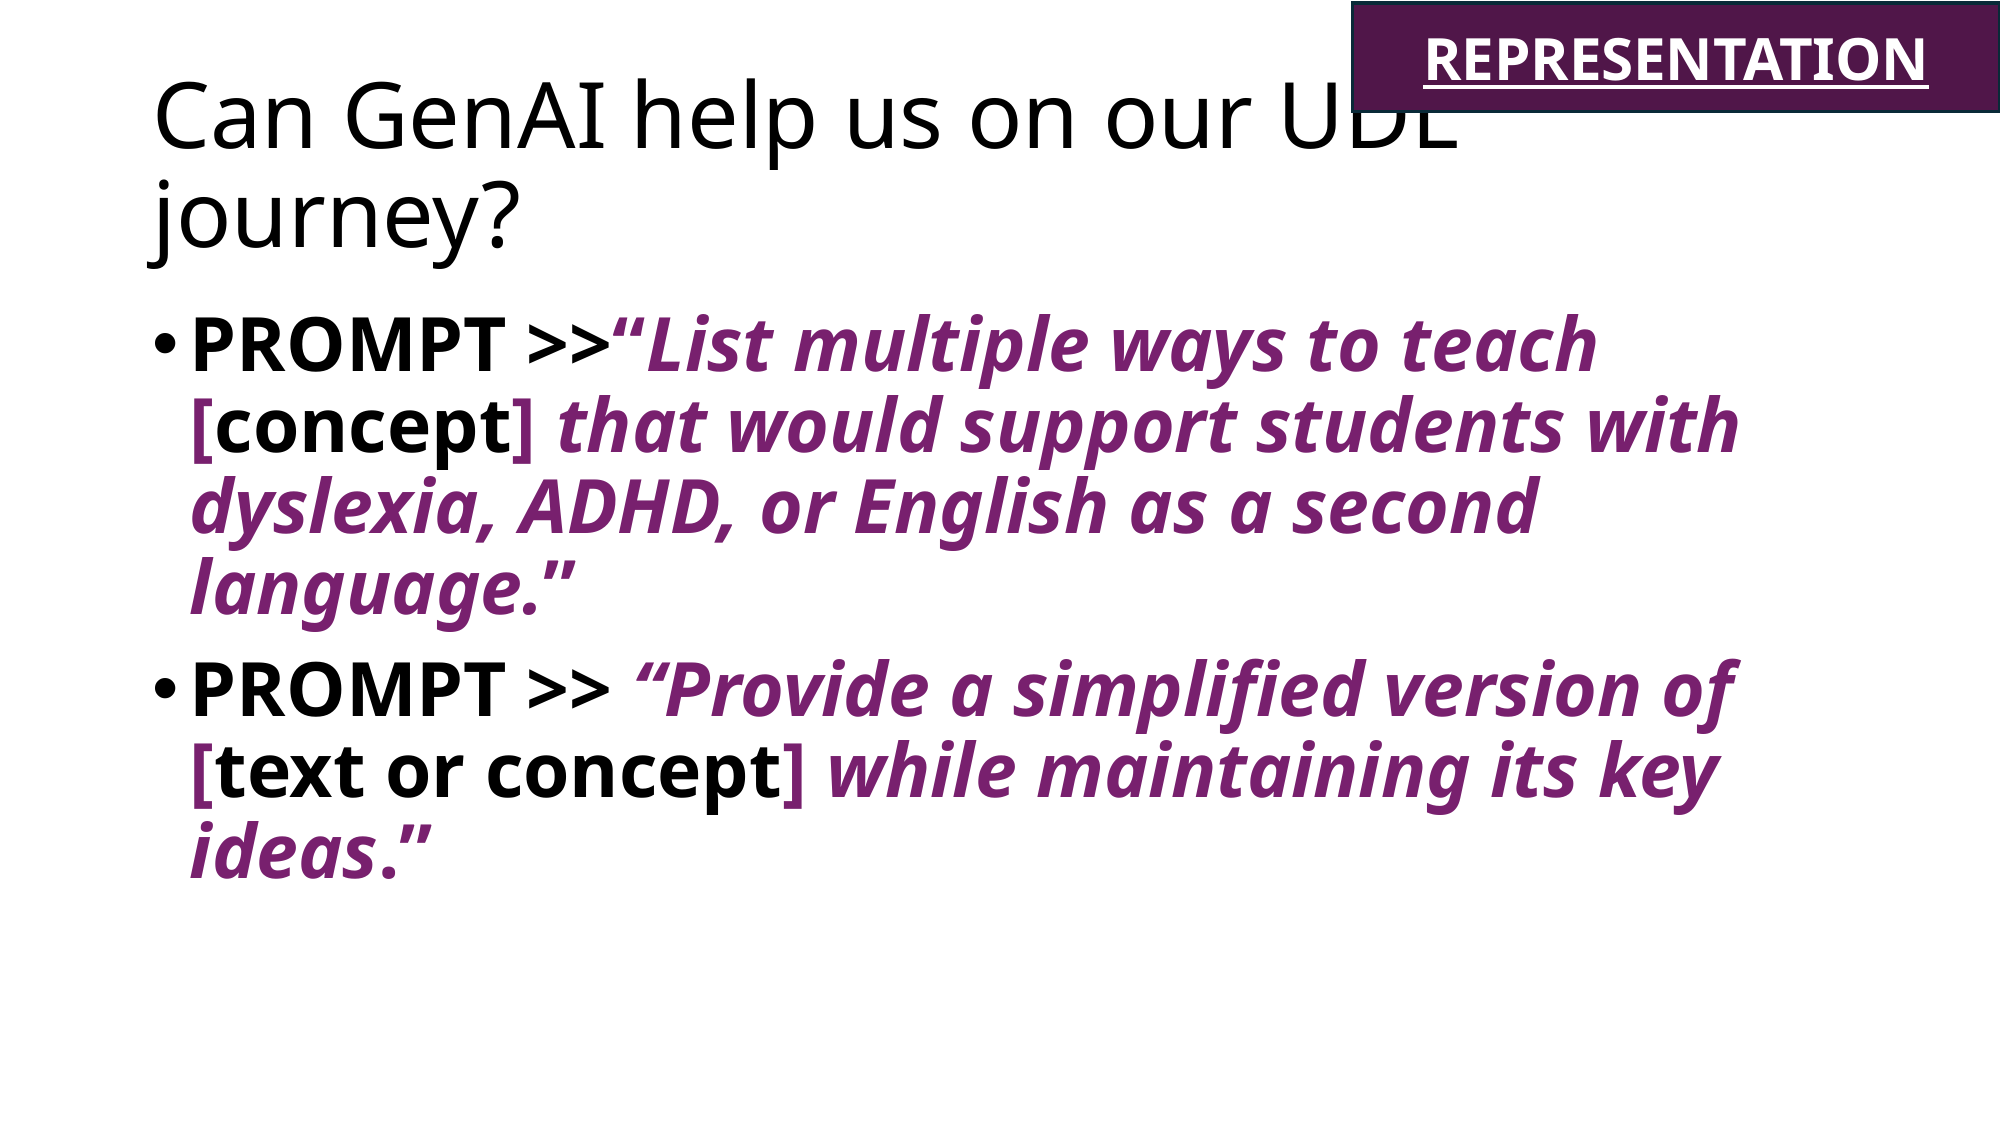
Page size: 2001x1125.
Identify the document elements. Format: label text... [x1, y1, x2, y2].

title Can GenAI help us on our UDL journey? [137, 59, 1863, 278]
text_box REPRESENTATION [1351, 1, 2000, 113]
list PROMPT >>“List multiple ways to teach [concept] that would support students with dyslexia, ADHD, or English as a second language.” PROMPT >> “Provide a simplified version of [text or concept] while maintaining its key ideas.” [137, 299, 1863, 1014]
